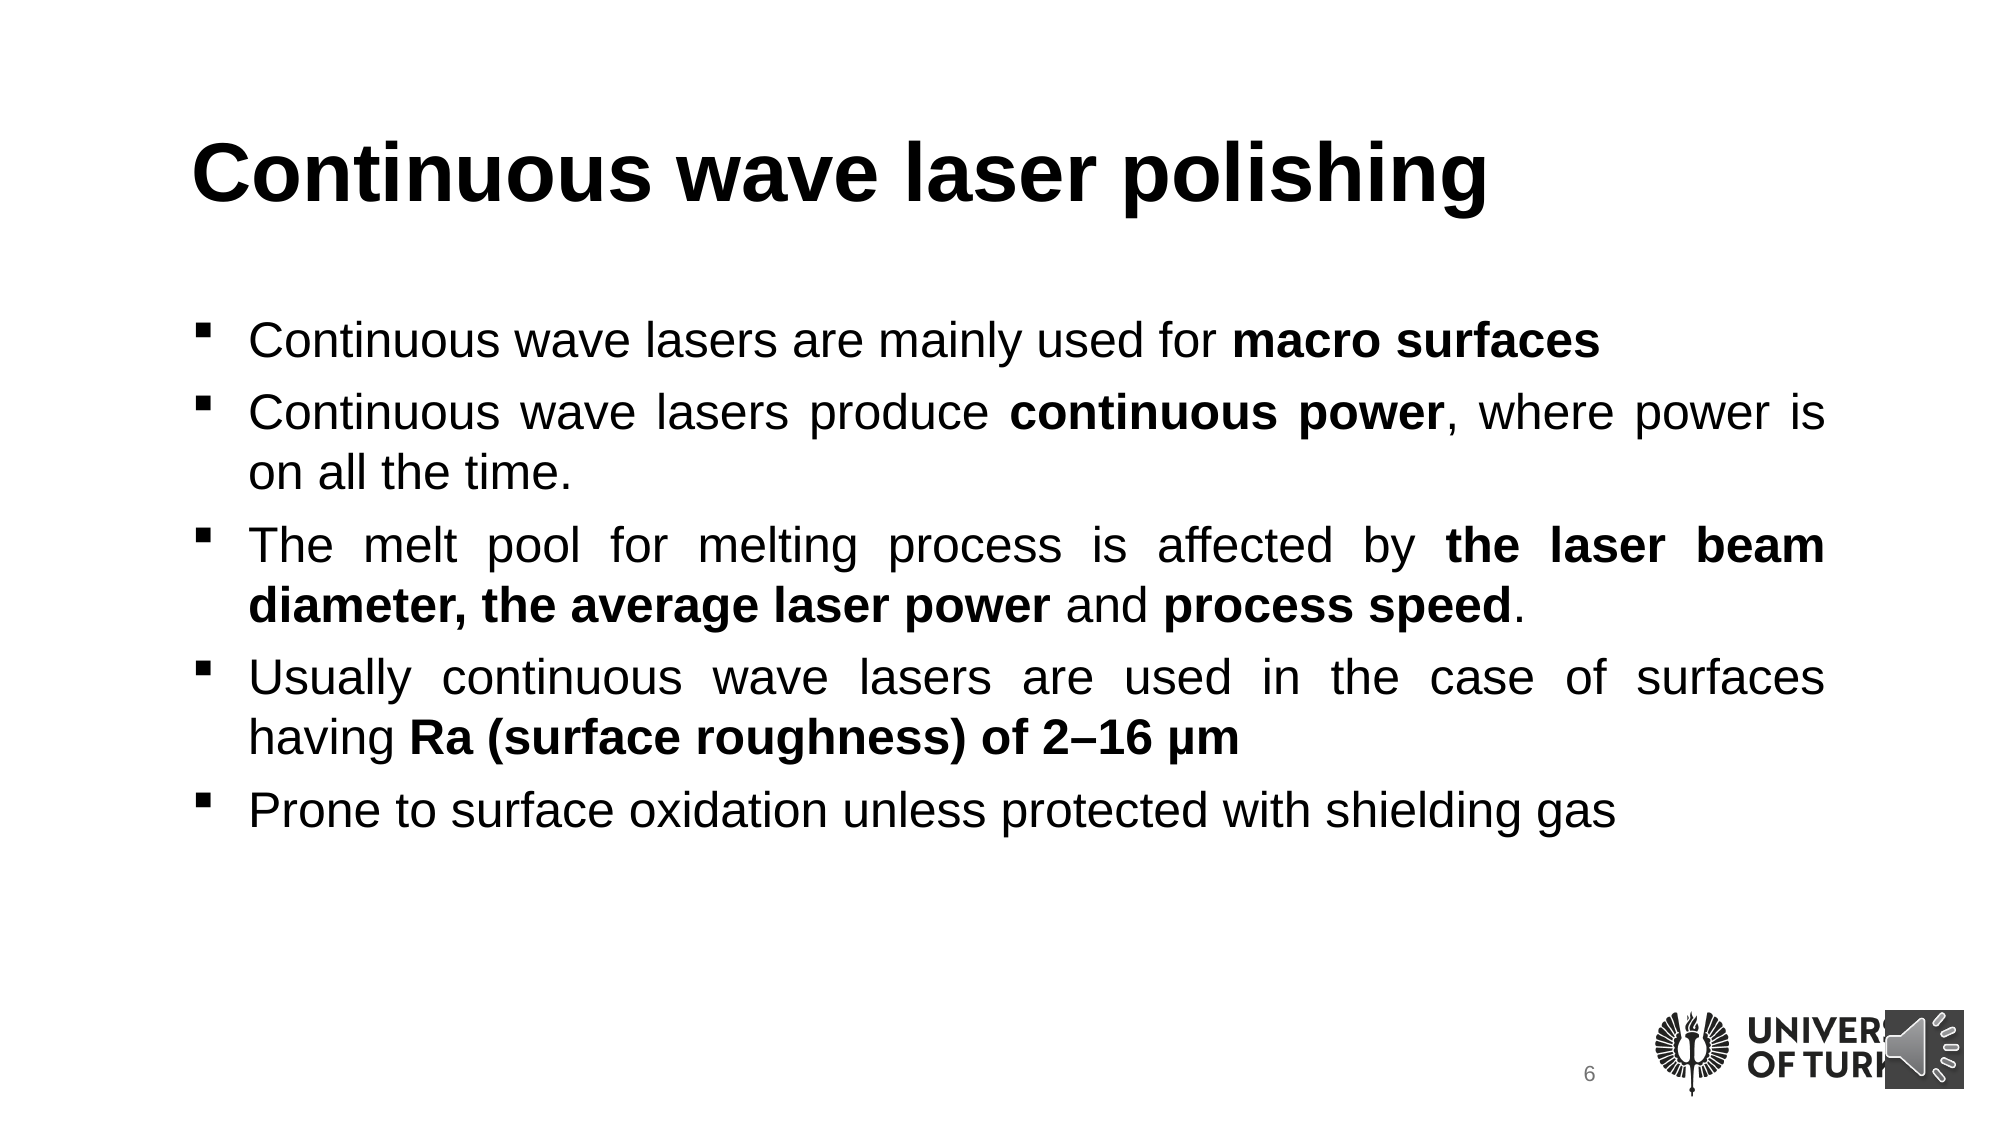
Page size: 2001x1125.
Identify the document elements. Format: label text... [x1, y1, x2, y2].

list Continuous wave lasers are mainly used for macro surfaces Continuous wave lasers produce continuous power, where power is on all the time. The melt pool for melting process is affected by the laser beam diameter, the average laser power and process speed. Usually continuous wave lasers are used in the case of surfaces having Ra (surface roughness) of 2–16 µm Prone to surface oxidation unless protected with shielding gas [176, 299, 1842, 968]
title Continuous wave laser polishing [176, 71, 1842, 278]
picture [1610, 973, 2000, 1119]
slide_number 6 [1370, 1042, 1611, 1103]
